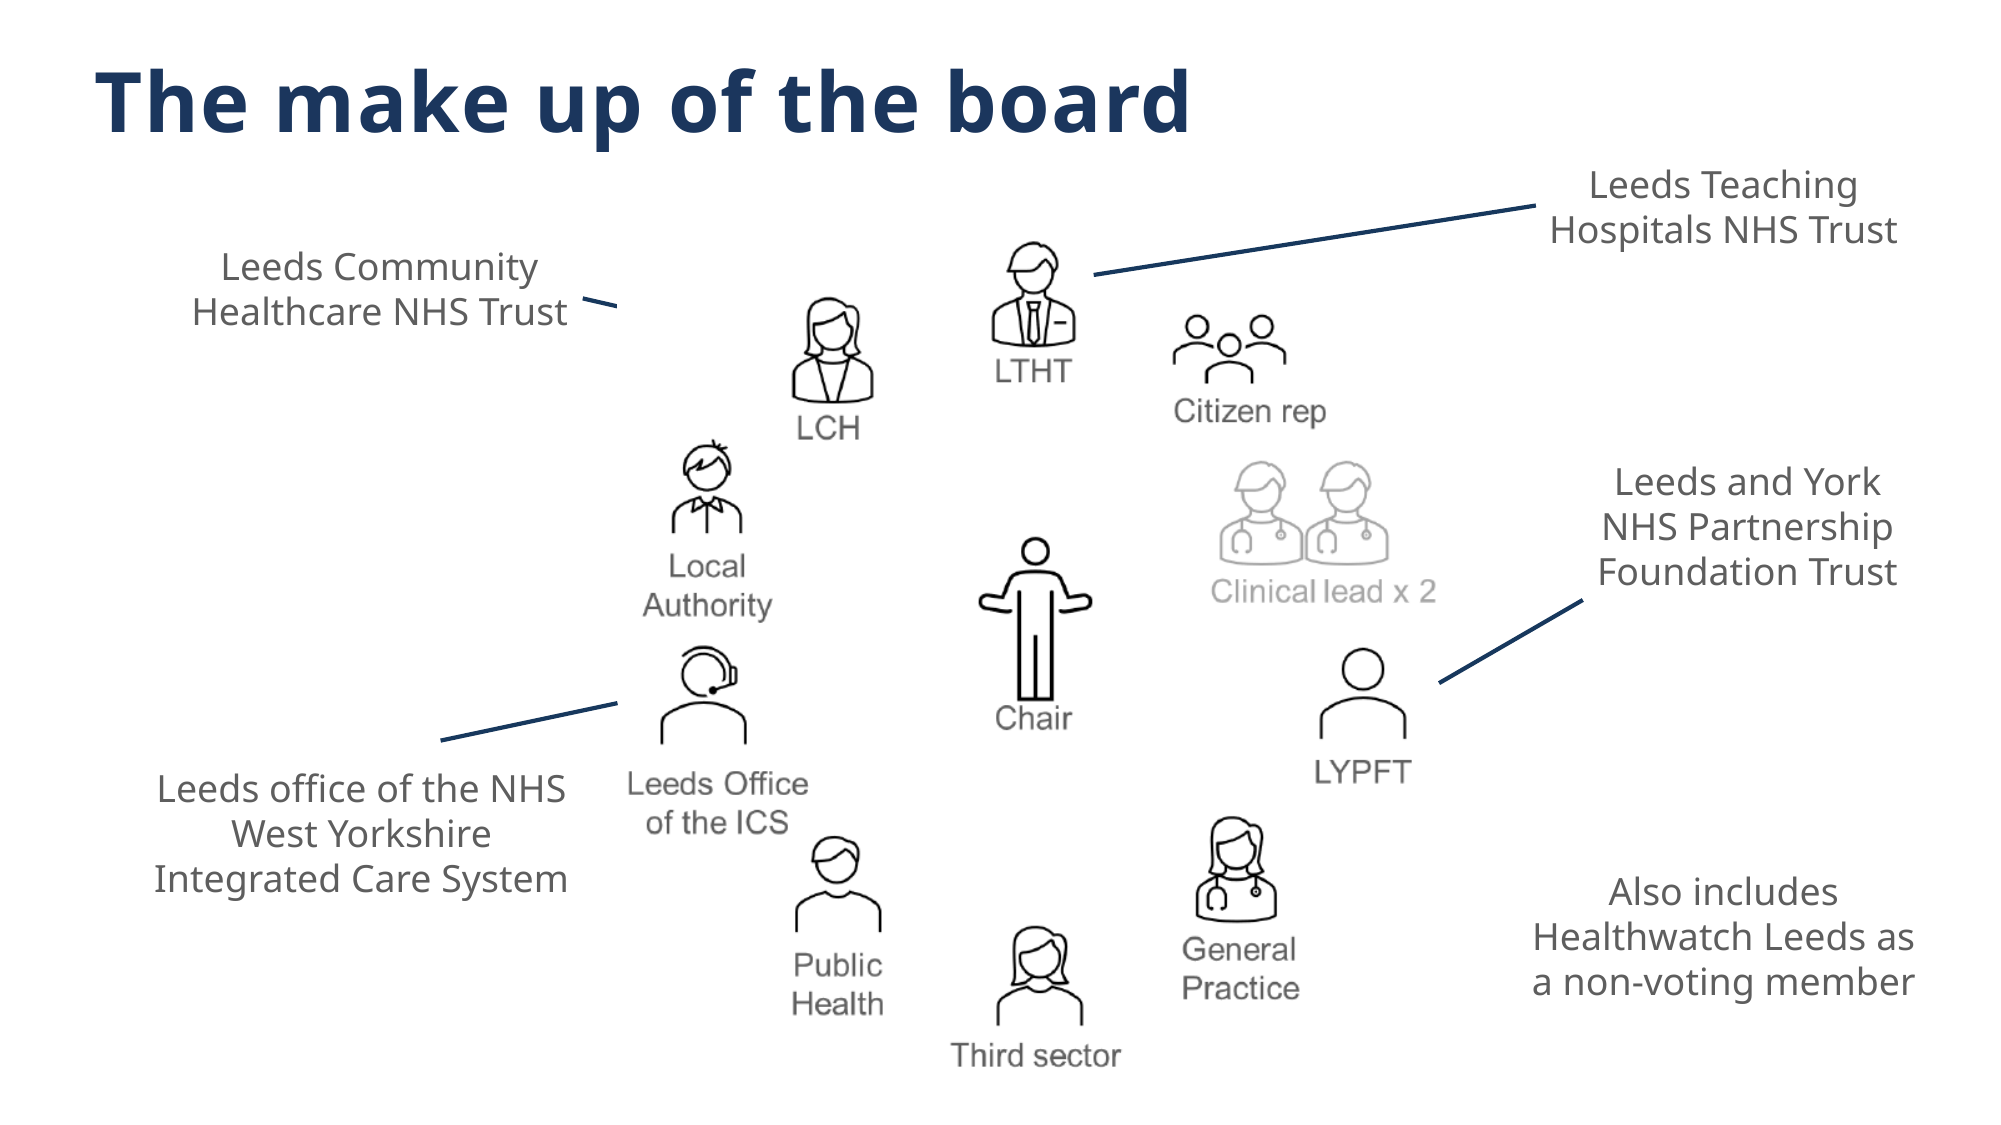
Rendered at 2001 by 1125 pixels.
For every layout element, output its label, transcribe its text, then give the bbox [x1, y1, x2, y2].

text_box Leeds and York NHS Partnership Foundation Trust [1582, 449, 1913, 621]
text_box Leeds Teaching Hospitals NHS Trust [1505, 152, 1942, 301]
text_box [1093, 205, 1537, 276]
text_box Also includes Healthwatch Leeds as a non-voting member [1517, 860, 1930, 1031]
text_box Leeds office of the NHS West Yorkshire Integrated Care System [140, 756, 583, 965]
title The make up of the board [85, 59, 1889, 162]
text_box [582, 298, 617, 343]
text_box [440, 702, 618, 741]
picture [617, 234, 1453, 1078]
text_box Leeds Community Healthcare NHS Trust [176, 234, 583, 363]
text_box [1438, 599, 1583, 684]
